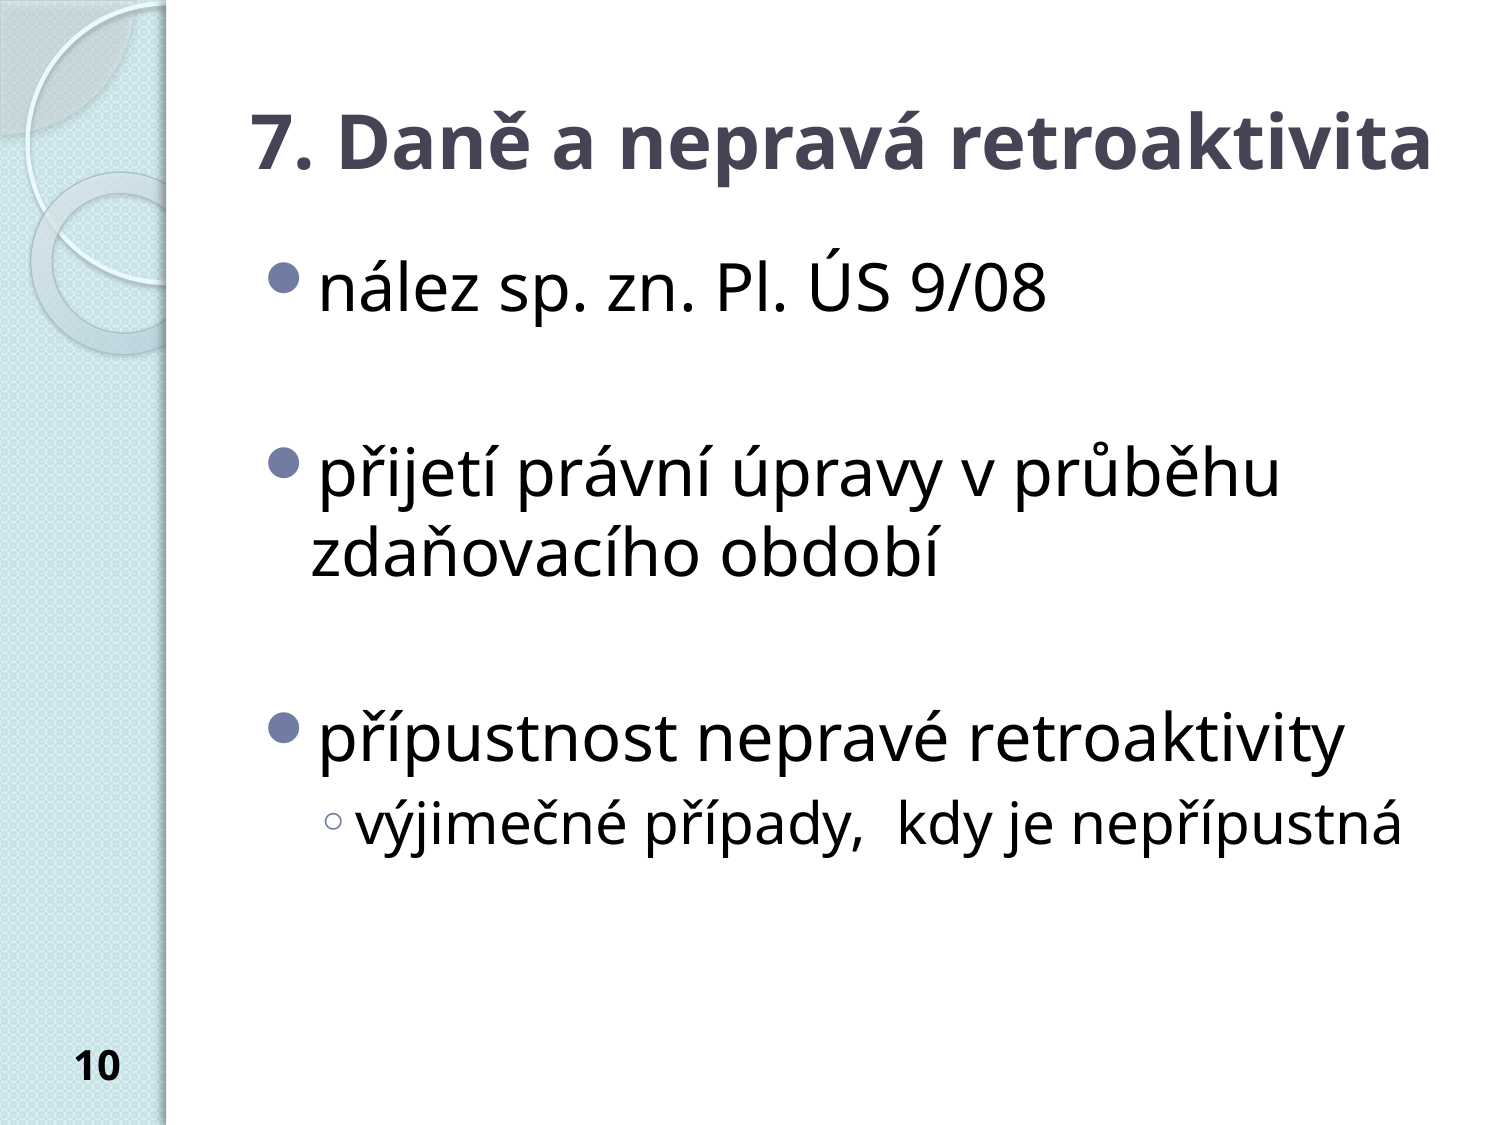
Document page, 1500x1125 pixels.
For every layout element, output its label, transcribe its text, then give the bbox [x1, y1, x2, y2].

title 7. Daně a nepravá retroaktivita [235, 45, 1466, 233]
list nález sp. zn. Pl. ÚS 9/08 přijetí právní úpravy v průběhu zdaňovacího období přípustnost nepravé retroaktivity výjimečné případy, kdy je nepřípustná [235, 237, 1466, 1026]
text_box 10 [58, 1031, 282, 1103]
